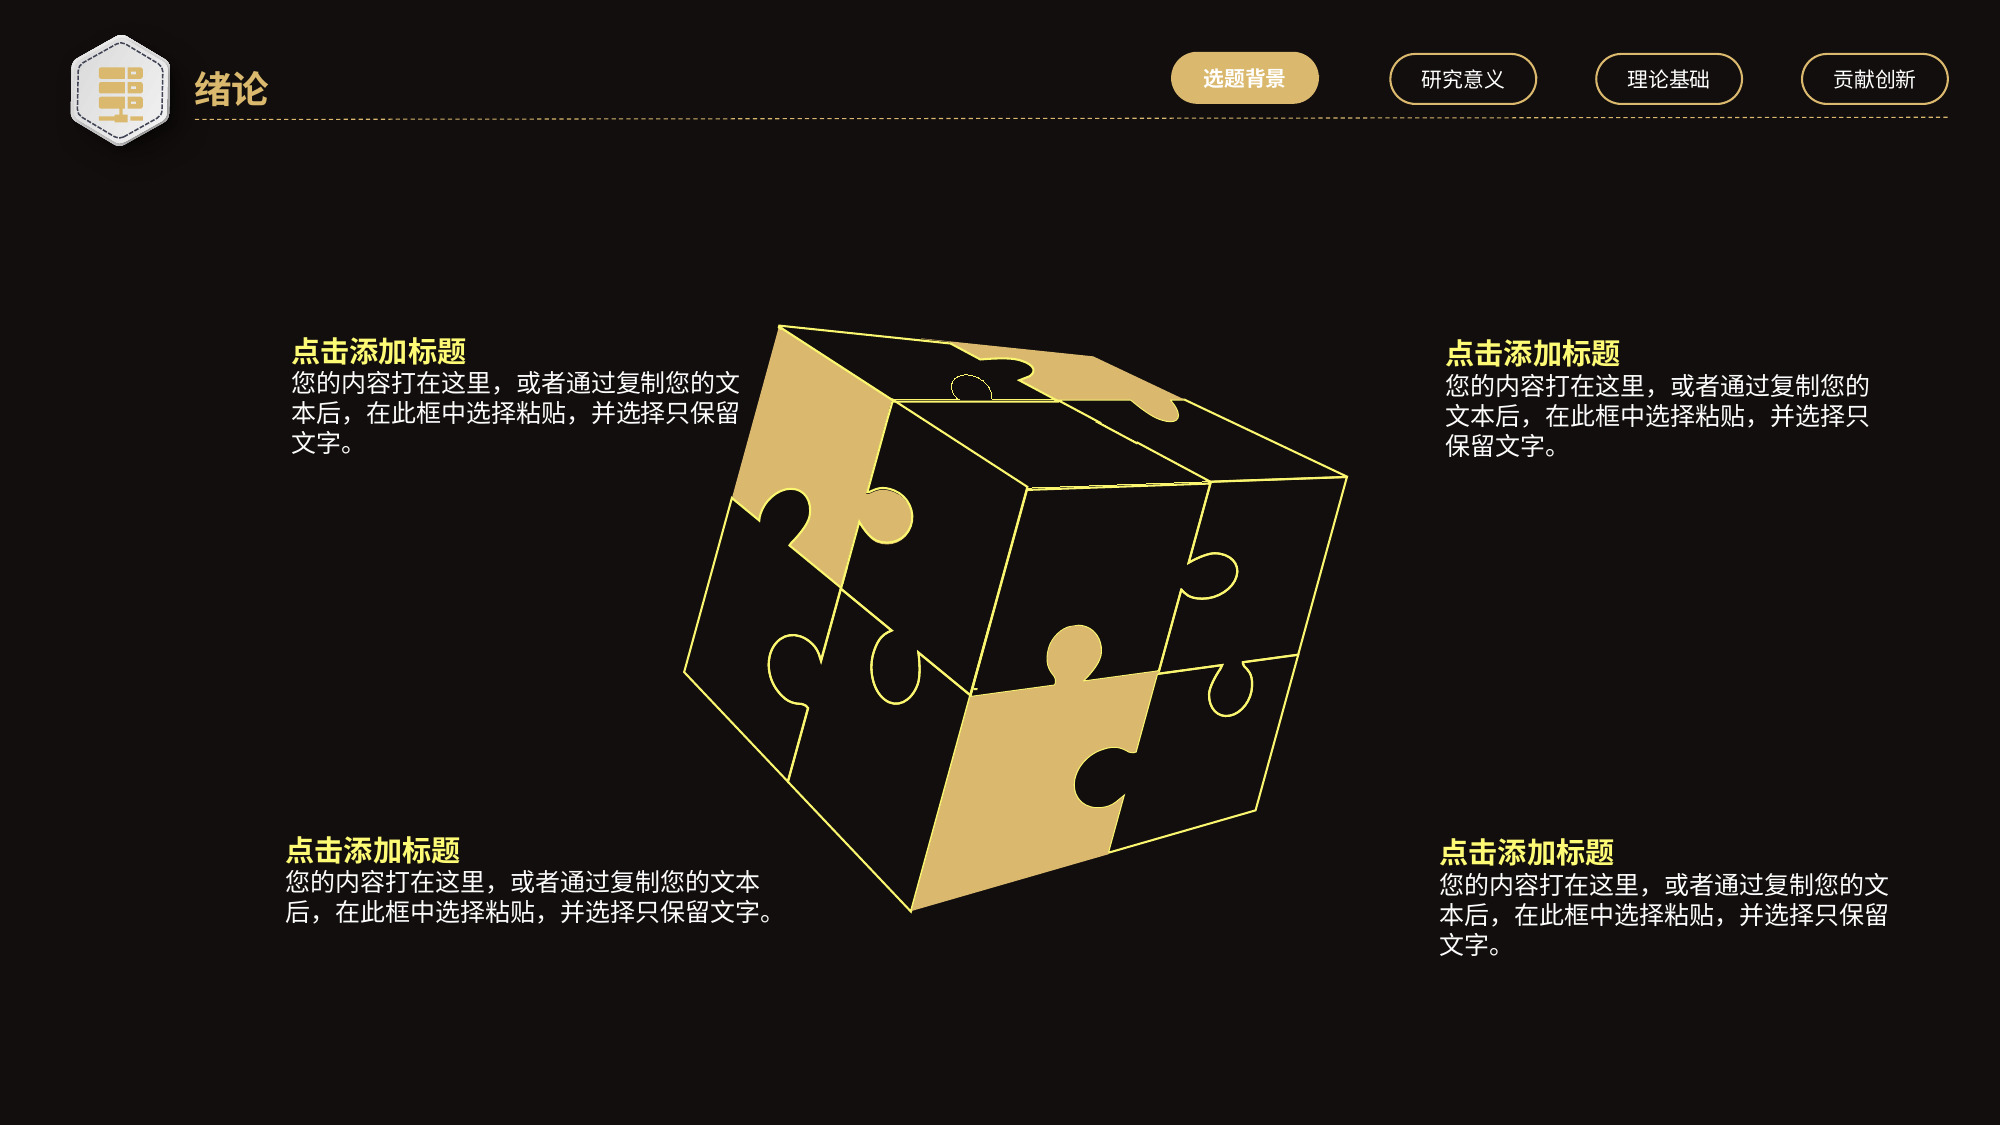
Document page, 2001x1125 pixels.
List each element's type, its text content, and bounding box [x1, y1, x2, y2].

text_box 点击添加标题 您的内容打在这里，或者通过复制您的文本后，在此框中选择粘贴，并选择只保留文字。 [1424, 826, 1906, 1032]
text_box 研究意义 [1389, 52, 1538, 105]
text_box 选题背景 [1171, 51, 1320, 104]
text_box 点击添加标题 您的内容打在这里，或者通过复制您的文本后，在此框中选择粘贴，并选择只保留文字。 [270, 824, 786, 997]
text_box 贡献创新 [1800, 52, 1949, 105]
text_box 绪论 [183, 60, 490, 117]
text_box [65, 40, 176, 141]
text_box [684, 325, 1348, 956]
text_box 点击添加标题 您的内容打在这里，或者通过复制您的文本后，在此框中选择粘贴，并选择只保留文字。 [1430, 328, 1906, 530]
text_box 点击添加标题 您的内容打在这里，或者通过复制您的文本后，在此框中选择粘贴，并选择只保留文字。 [276, 325, 684, 501]
text_box 理论基础 [1595, 52, 1744, 105]
